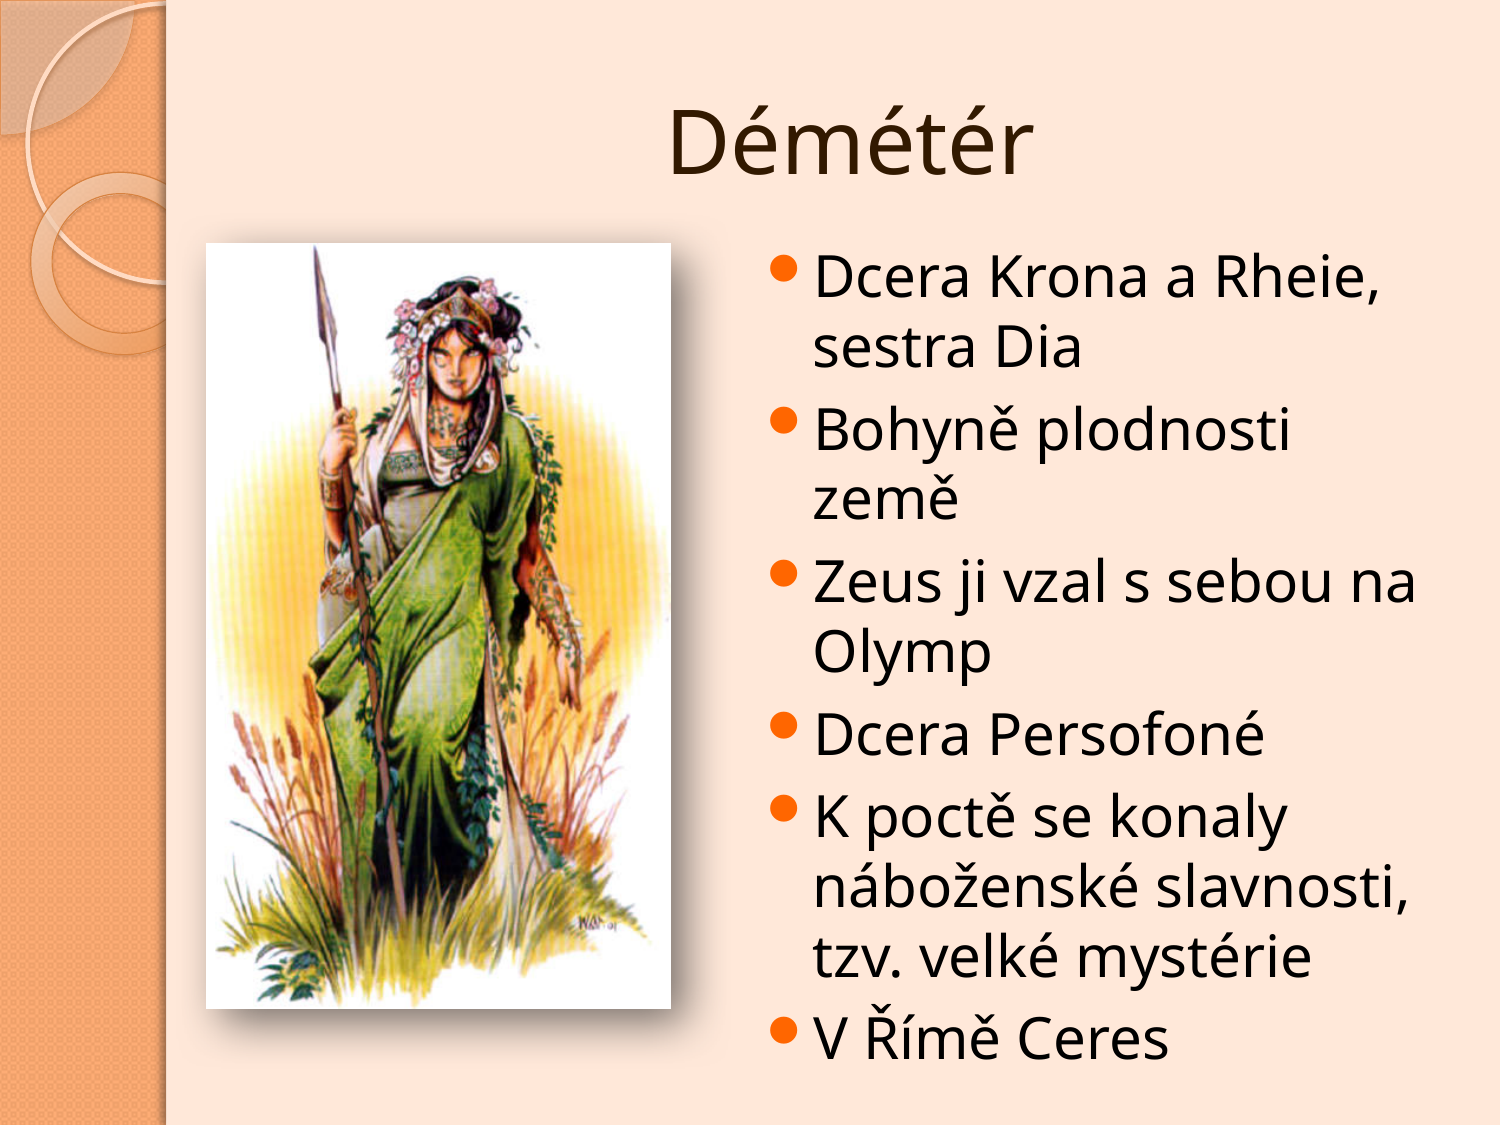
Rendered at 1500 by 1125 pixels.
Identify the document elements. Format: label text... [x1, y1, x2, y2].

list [206, 243, 671, 1009]
title Démétér [235, 45, 1466, 233]
list Dcera Krona a Rheie, sestra Dia Bohyně plodnosti země Zeus ji vzal s sebou na Olymp Dcera Persofoné K poctě se konaly náboženské slavnosti, tzv. velké mystérie V Římě Ceres [738, 231, 1466, 1015]
